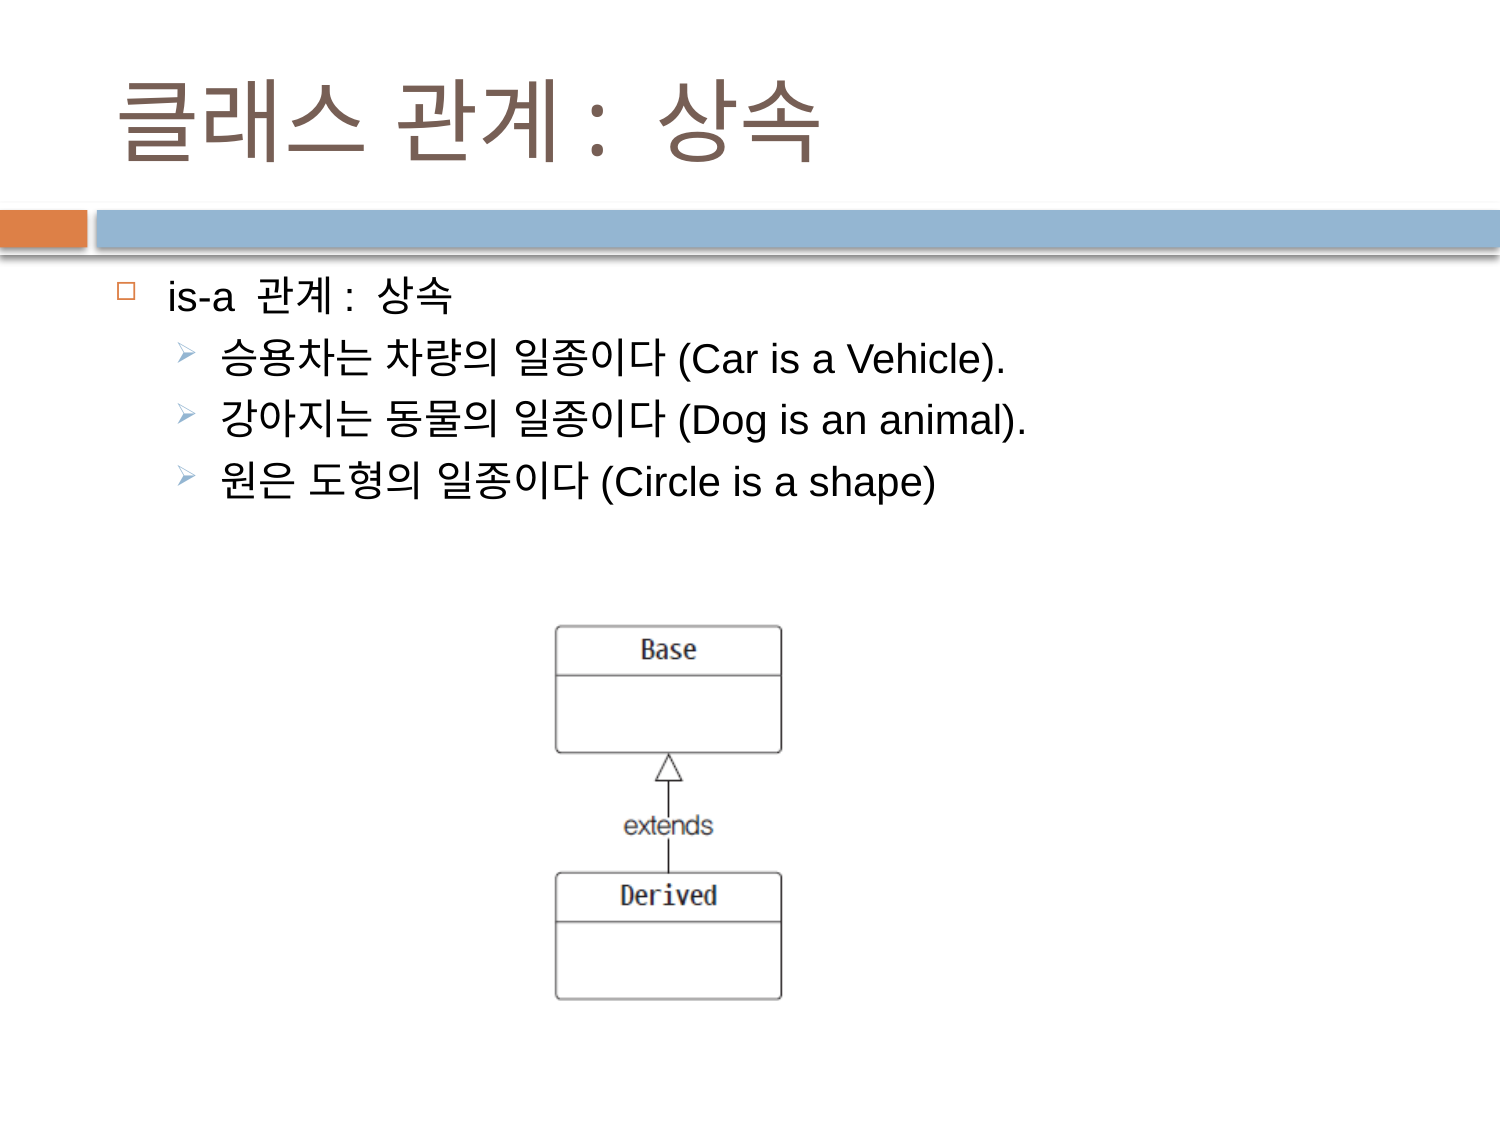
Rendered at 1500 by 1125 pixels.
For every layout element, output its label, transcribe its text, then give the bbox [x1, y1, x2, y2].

list is-a 관계: 상속 승용차는 차량의 일종이다(Car is a Vehicle). 강아지는 동물의 일종이다(Dog is an animal). 원은 도형의 일종이다(Circle is a shape) [100, 262, 1438, 1000]
title 클래스 관계: 상속 [100, 37, 1438, 200]
picture [516, 589, 856, 1037]
